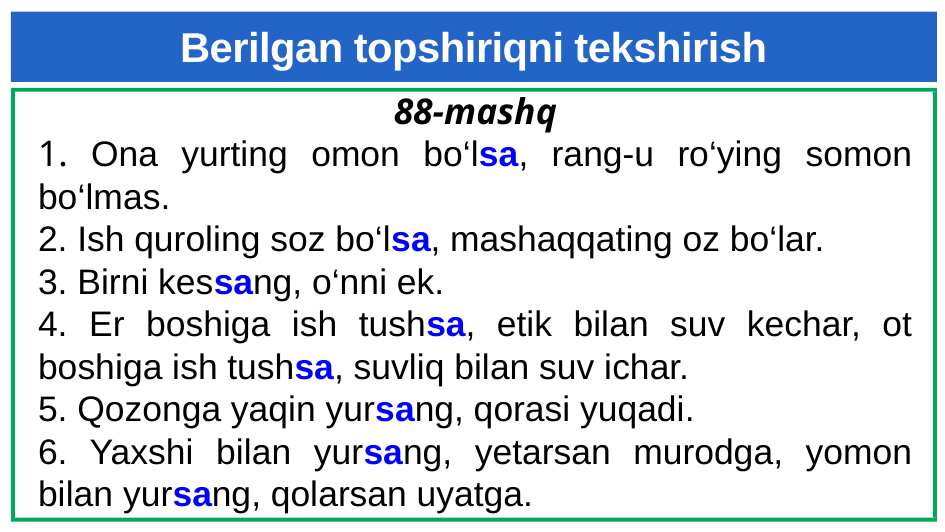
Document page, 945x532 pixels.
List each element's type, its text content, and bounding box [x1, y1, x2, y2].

text_box 88-mashq 1. Ona yurting omon bo‘lsa, rang-u ro‘ying somon bo‘lmas. 2. Ish quroling soz bo‘lsa, mashaqqating oz bo‘lar. 3. Birni kessang, o‘nni ek. 4. Er boshiga ish tushsa, etik bilan suv kechar, ot boshiga ish tushsa, suvliq bilan suv ichar. 5. Qozonga yaqin yursang, qorasi yuqadi. 6. Yaxshi bilan yursang, yetarsan murodga, yomon bilan yursang, qolarsan uyatga. [23, 81, 928, 522]
title Berilgan topshiriqni tekshirish [11, 0, 934, 91]
